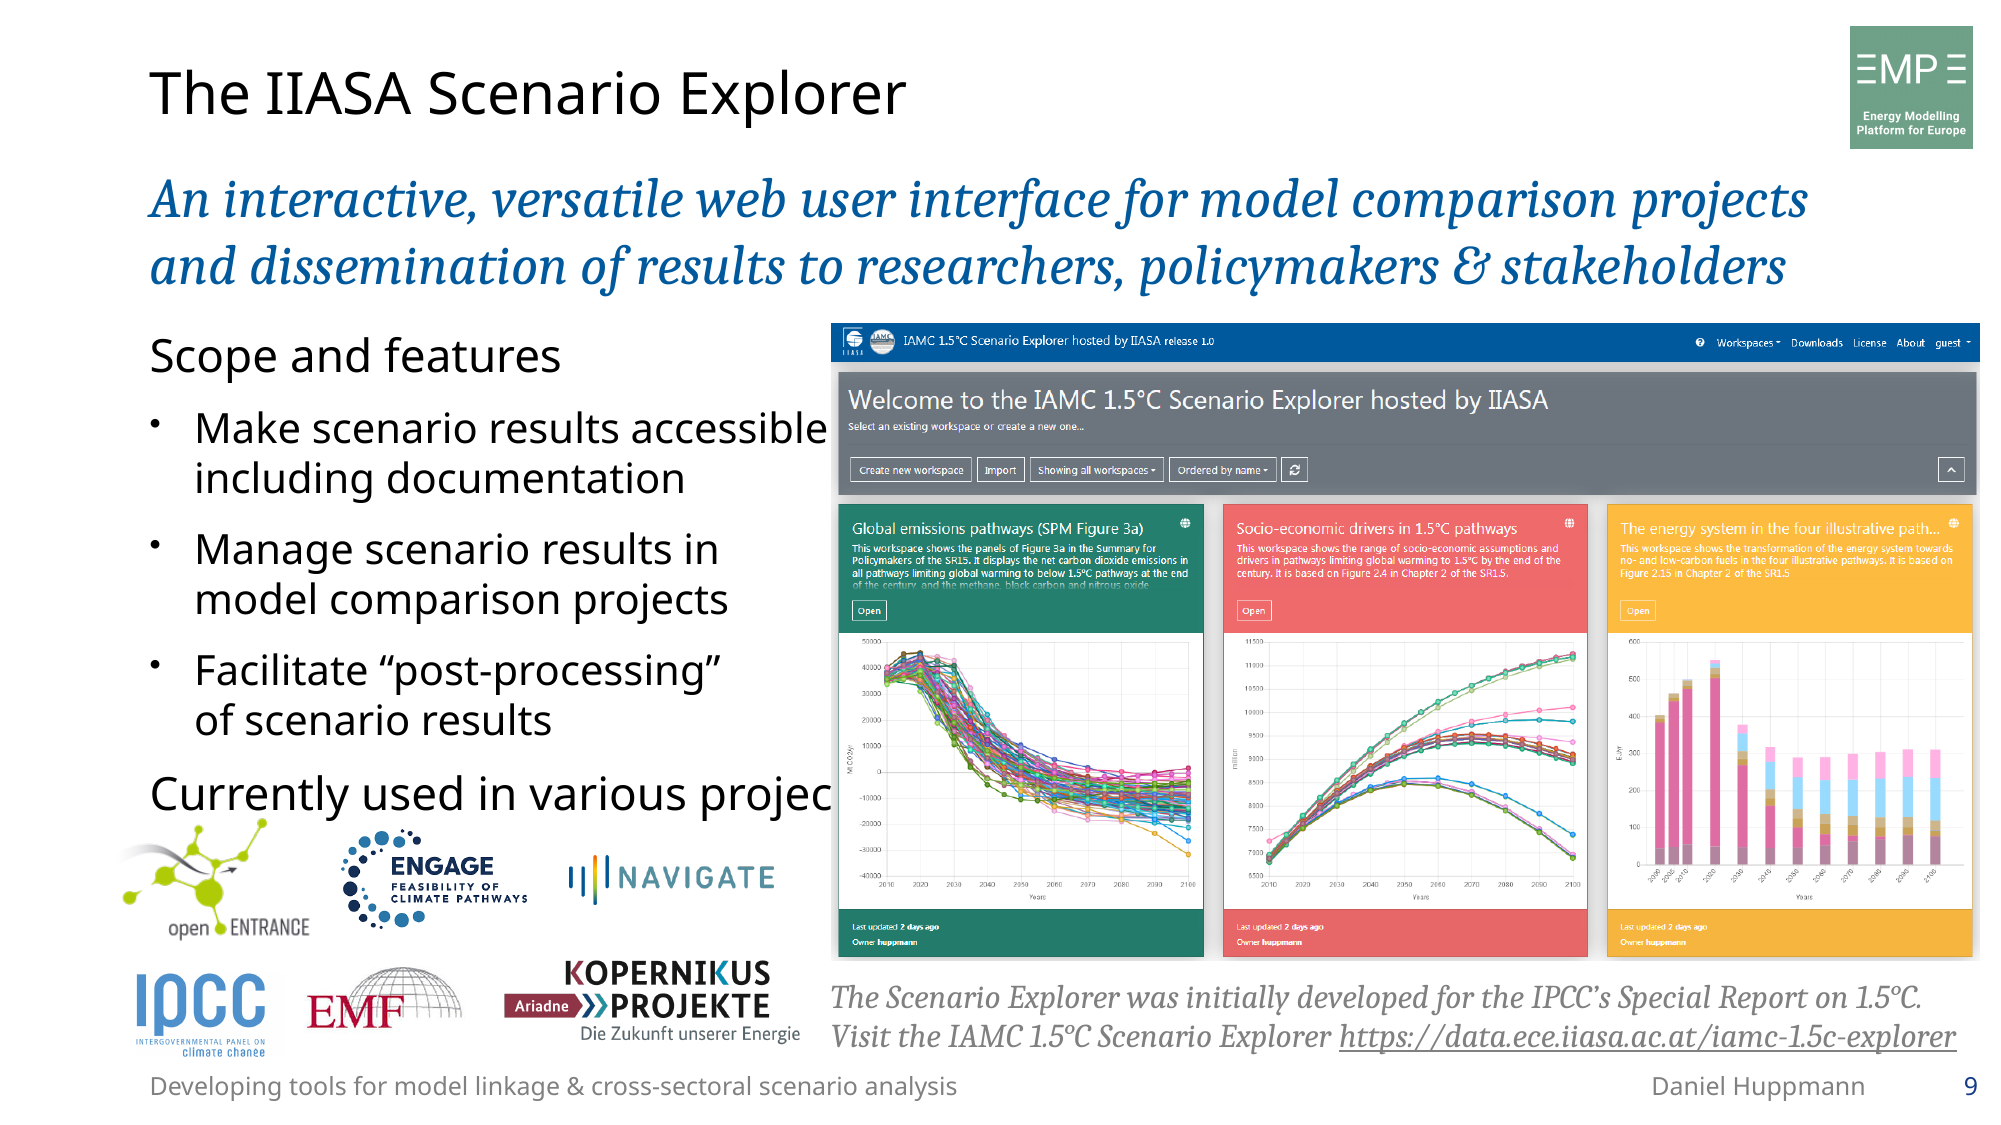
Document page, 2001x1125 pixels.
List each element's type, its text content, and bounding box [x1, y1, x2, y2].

title The IIASA Scenario Explorer [149, 55, 1900, 138]
slide_number 9 [1897, 1070, 1979, 1124]
picture [341, 828, 528, 929]
picture [568, 854, 774, 906]
list Scope and features Make scenario results accessible including documentation Manage scenario results in model comparison projects Facilitate “post-processing” of scenario results Currently used in various projects [149, 326, 1900, 1048]
footer Developing tools for model linkage & cross-sectoral scenario analysis [149, 1070, 1190, 1124]
picture [1850, 26, 1973, 149]
slide_number Daniel Huppmann [1204, 1070, 1867, 1124]
picture [503, 958, 801, 1048]
list The Scenario Explorer was initially developed for the IPCC’s Special Report on 1.5°C. Visit the IAMC 1.5°C Scenario Explorer https://data.ece.iiasa.ac.at/iamc-1.5c-explorer [830, 974, 1980, 1059]
picture [830, 322, 1981, 961]
picture [100, 810, 486, 1059]
list An interactive, versatile web user interface for model comparison projects and dissemination of results to researchers, policymakers & stakeholders [149, 160, 1898, 297]
